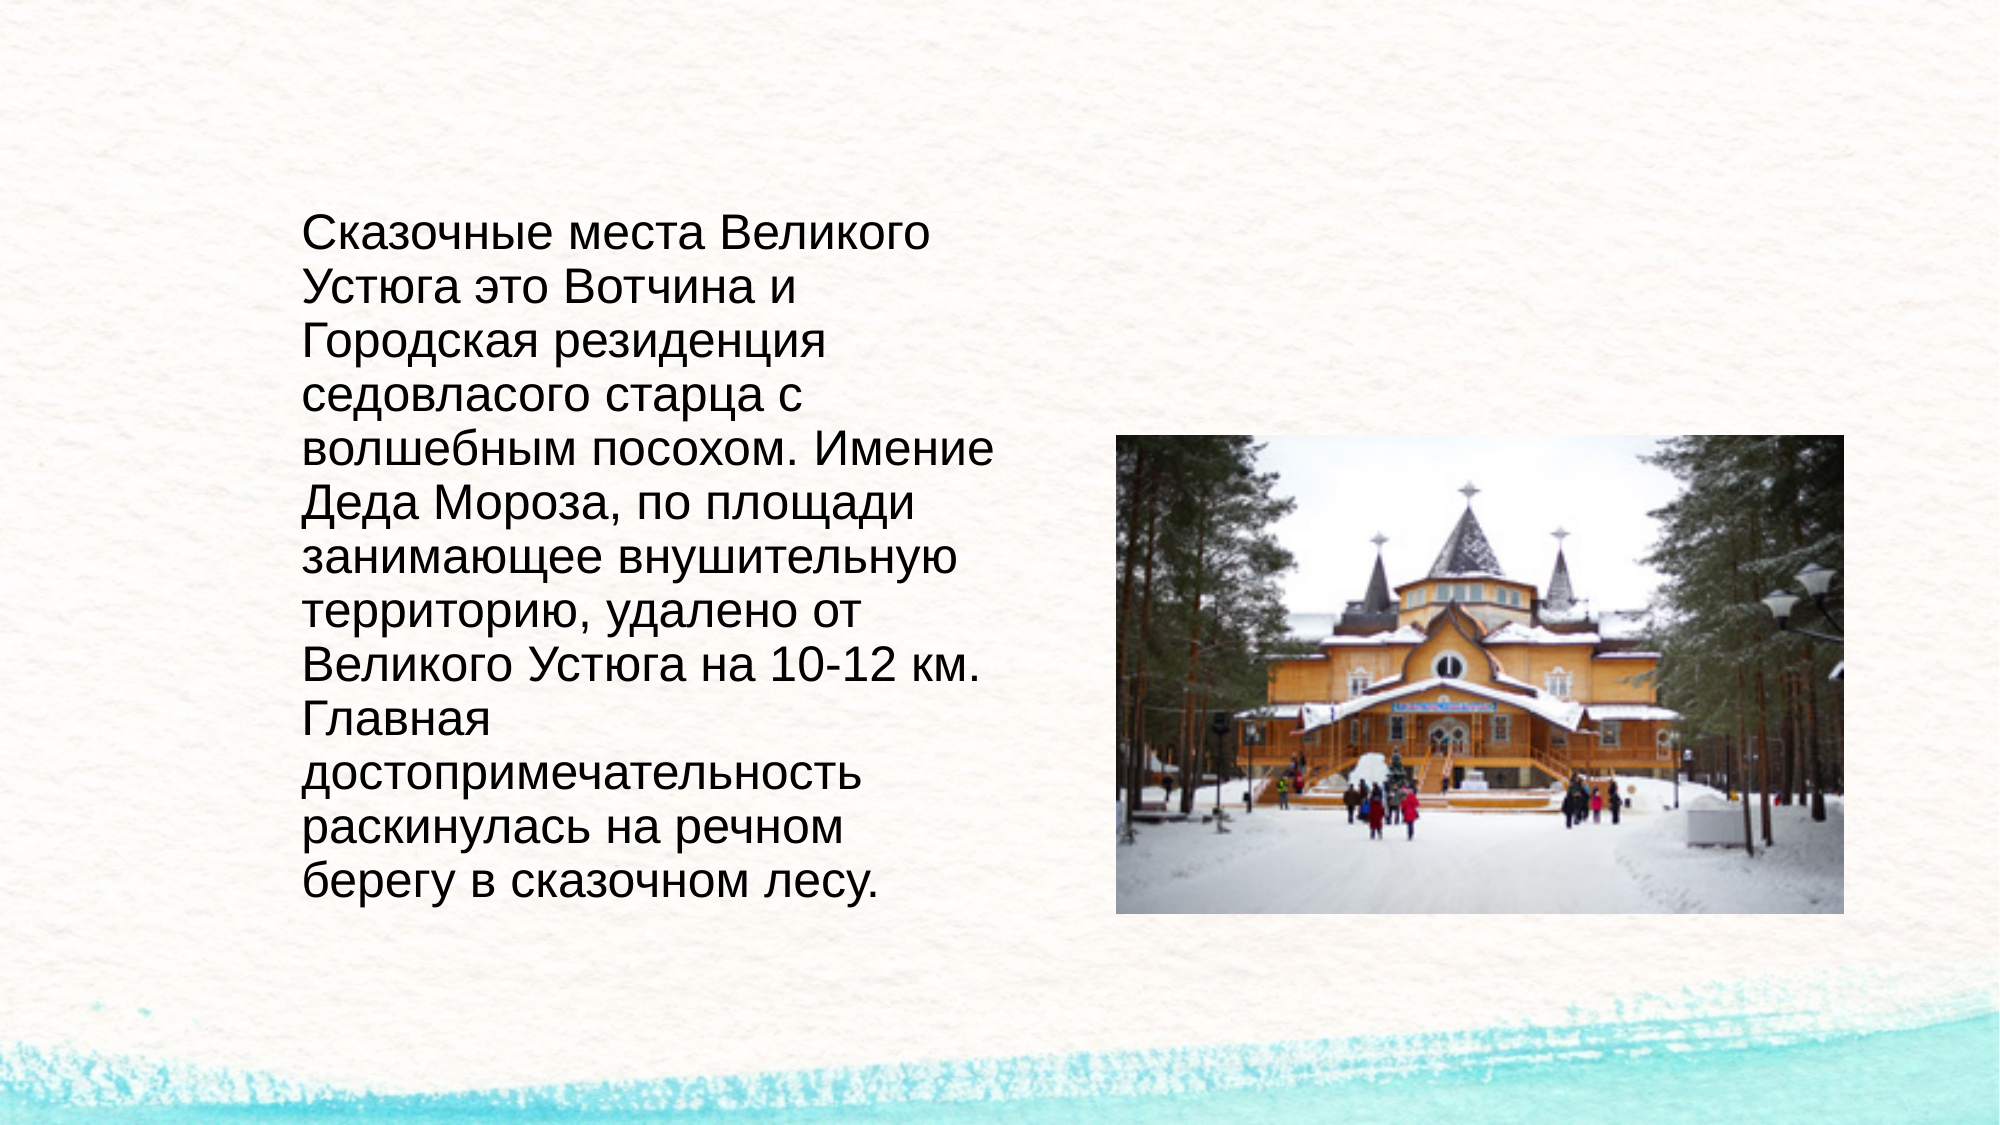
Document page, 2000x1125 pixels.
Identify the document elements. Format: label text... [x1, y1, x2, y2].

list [1116, 435, 1844, 915]
list Сказочные места Великого Устюга это Вотчина и Городская резиденция седовласого старца с волшебным посохом. Имение Деда Мороза, по площади занимающее внушительную территорию, удалено от Великого Устюга на 10-12 км. Главная достопримечательность раскинулась на речном берегу в сказочном лесу. [249, 199, 1012, 988]
picture [0, 0, 2000, 1125]
